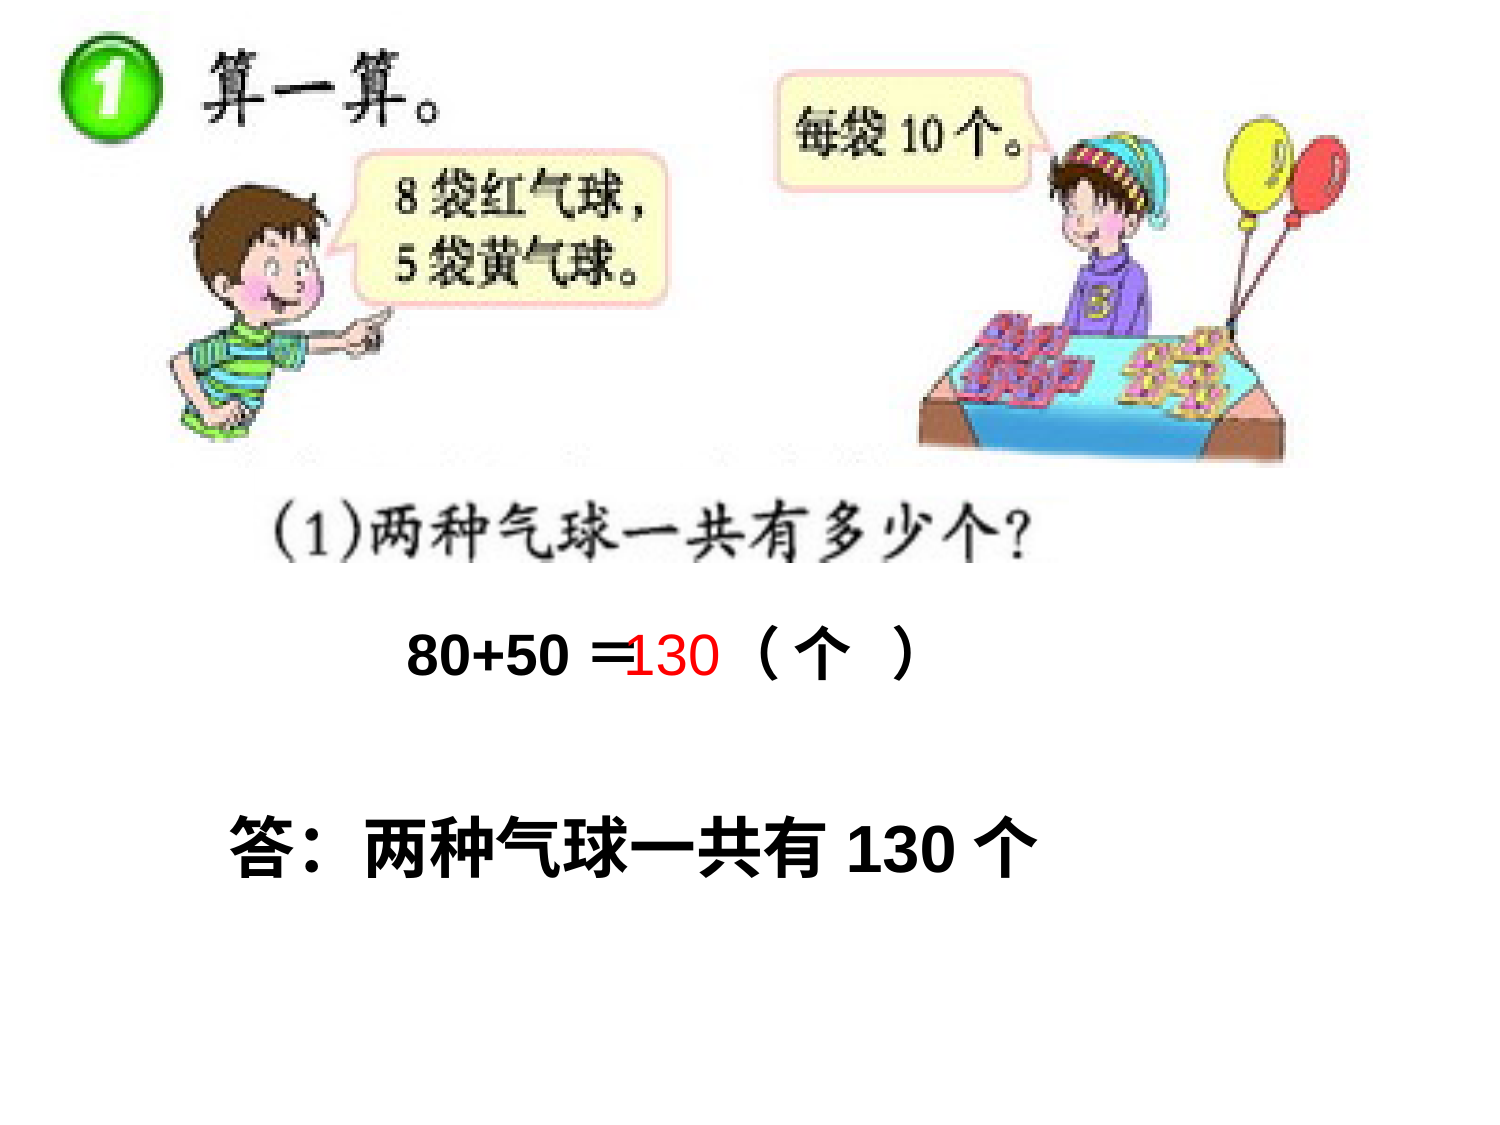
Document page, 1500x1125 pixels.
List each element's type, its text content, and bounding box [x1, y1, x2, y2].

text_box 80+50＝ （ 个 ） [391, 609, 608, 695]
text_box 130 [608, 609, 809, 695]
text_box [253, 467, 1070, 563]
text_box 80+50＝ （ 个 ） [809, 609, 965, 695]
text_box 答：两种气球一共有130个 [214, 798, 1055, 894]
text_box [17, 6, 1389, 469]
